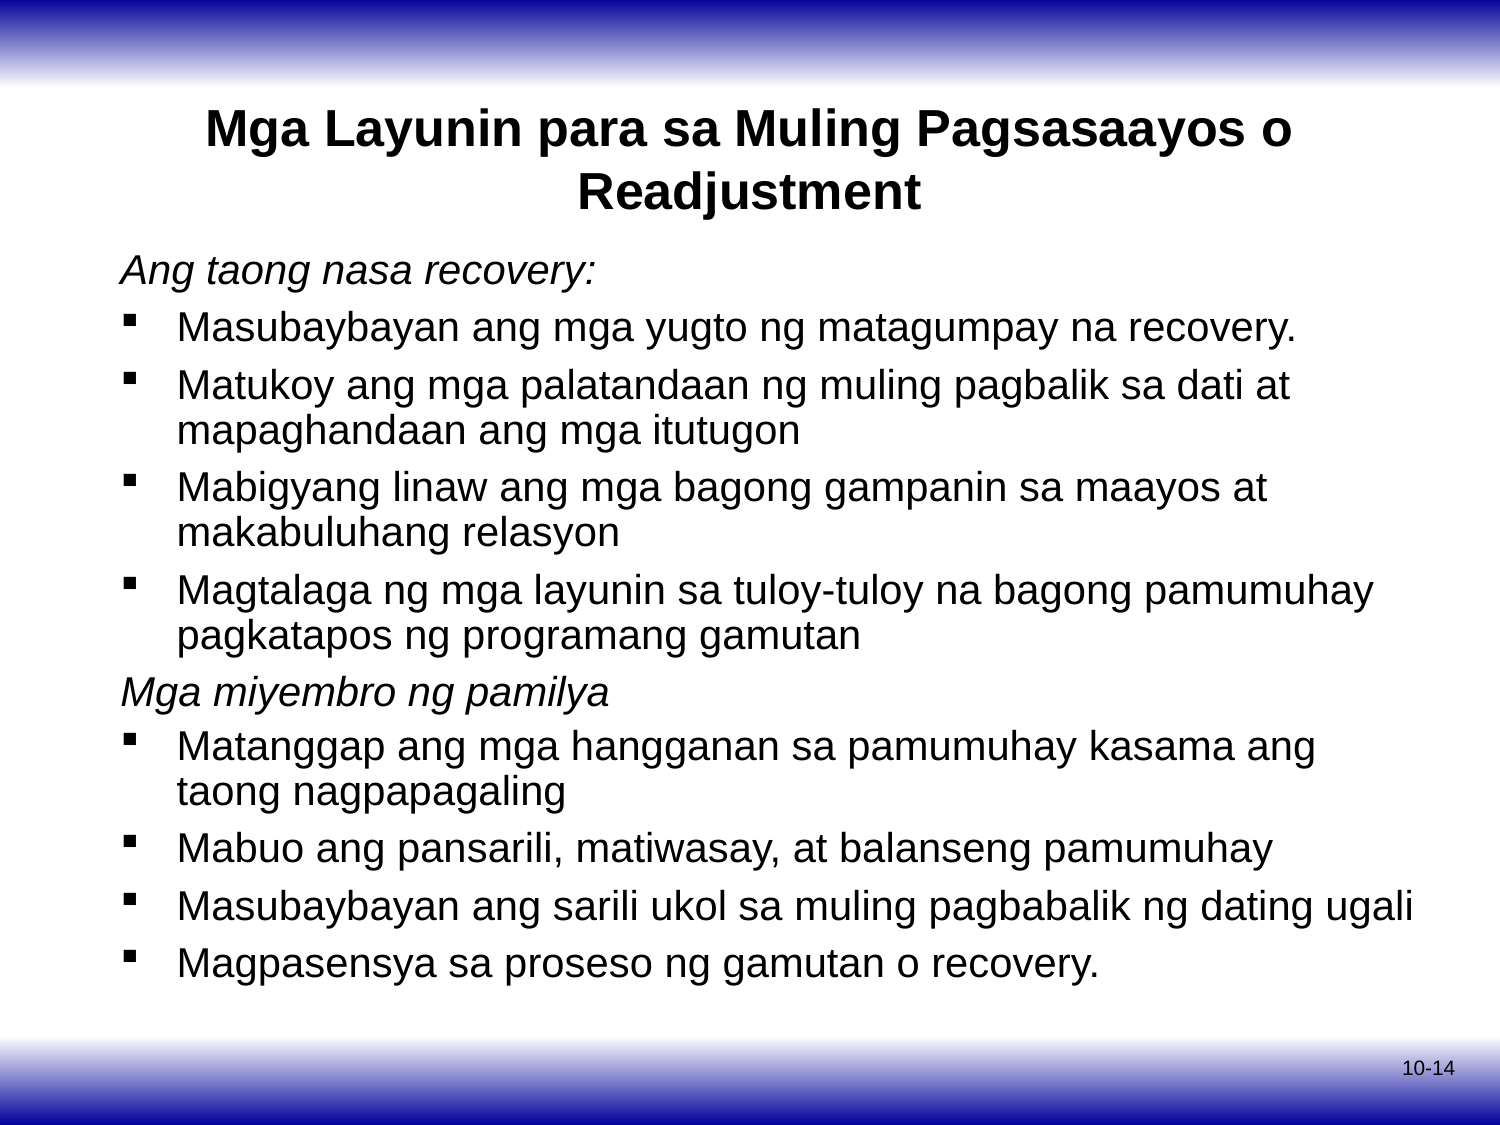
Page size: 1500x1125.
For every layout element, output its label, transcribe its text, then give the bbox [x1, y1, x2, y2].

slide_number 10-14 [1120, 1046, 1471, 1125]
title Mga Layunin para sa Muling Pagsasaayos o Readjustment [58, 83, 1441, 231]
list Ang taong nasa recovery: Masubaybayan ang mga yugto ng matagumpay na recovery. Matukoy ang mga palatandaan ng muling pagbalik sa dati at mapaghandaan ang mga itutugon Mabigyang linaw ang mga bagong gampanin sa maayos at makabuluhang relasyon Magtalaga ng mga layunin sa tuloy-tuloy na bagong pamumuhay pagkatapos ng programang gamutan Mga miyembro ng pamilya Matanggap ang mga hangganan sa pamumuhay kasama ang taong nagpapagaling Mabuo ang pansarili, matiwasay, at balanseng pamumuhay Masubaybayan ang sarili ukol sa muling pagbabalik ng dating ugali Magpasensya sa proseso ng gamutan o recovery. [105, 240, 1441, 1047]
